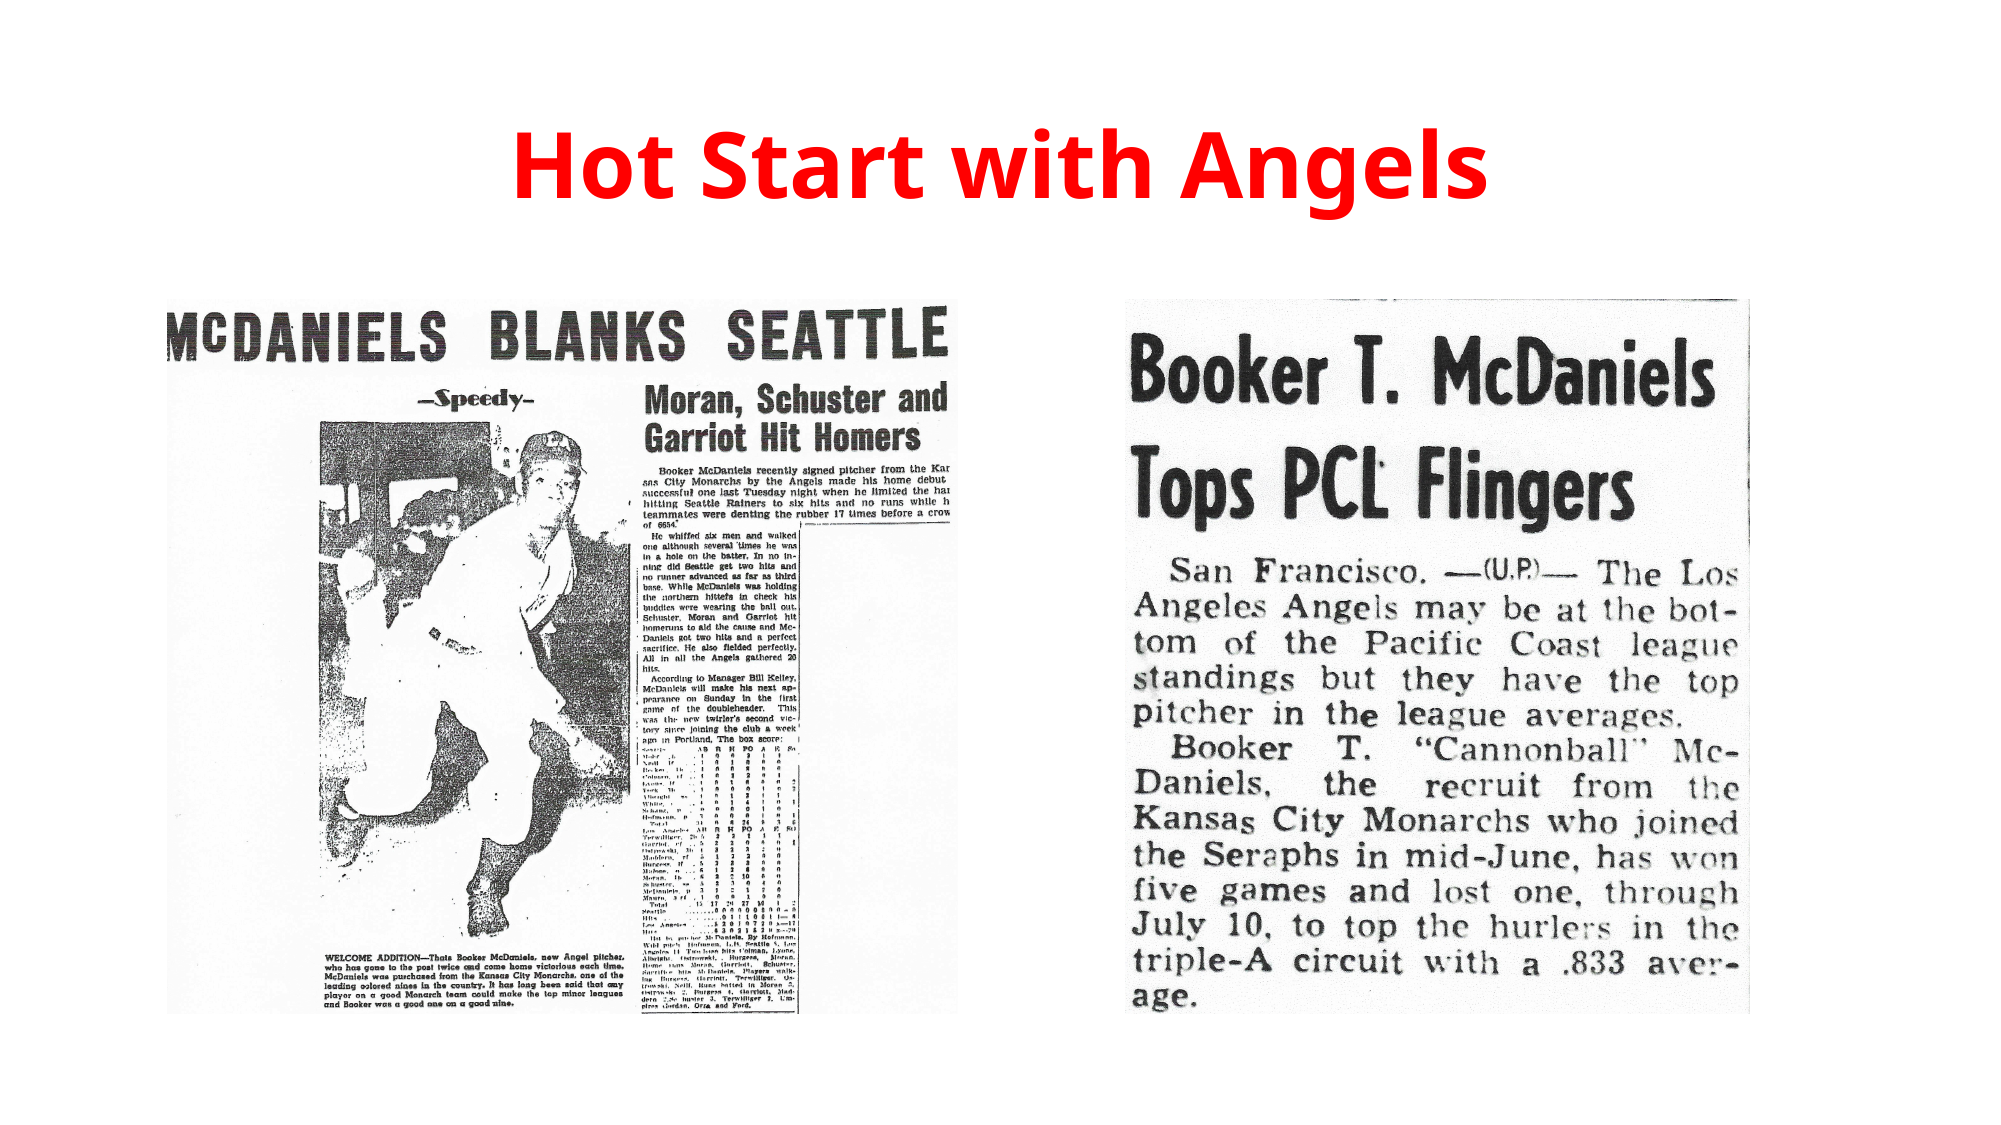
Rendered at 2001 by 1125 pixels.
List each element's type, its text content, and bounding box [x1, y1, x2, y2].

title Hot Start with Angels [137, 59, 1863, 278]
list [167, 299, 958, 1014]
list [1124, 299, 1750, 1014]
